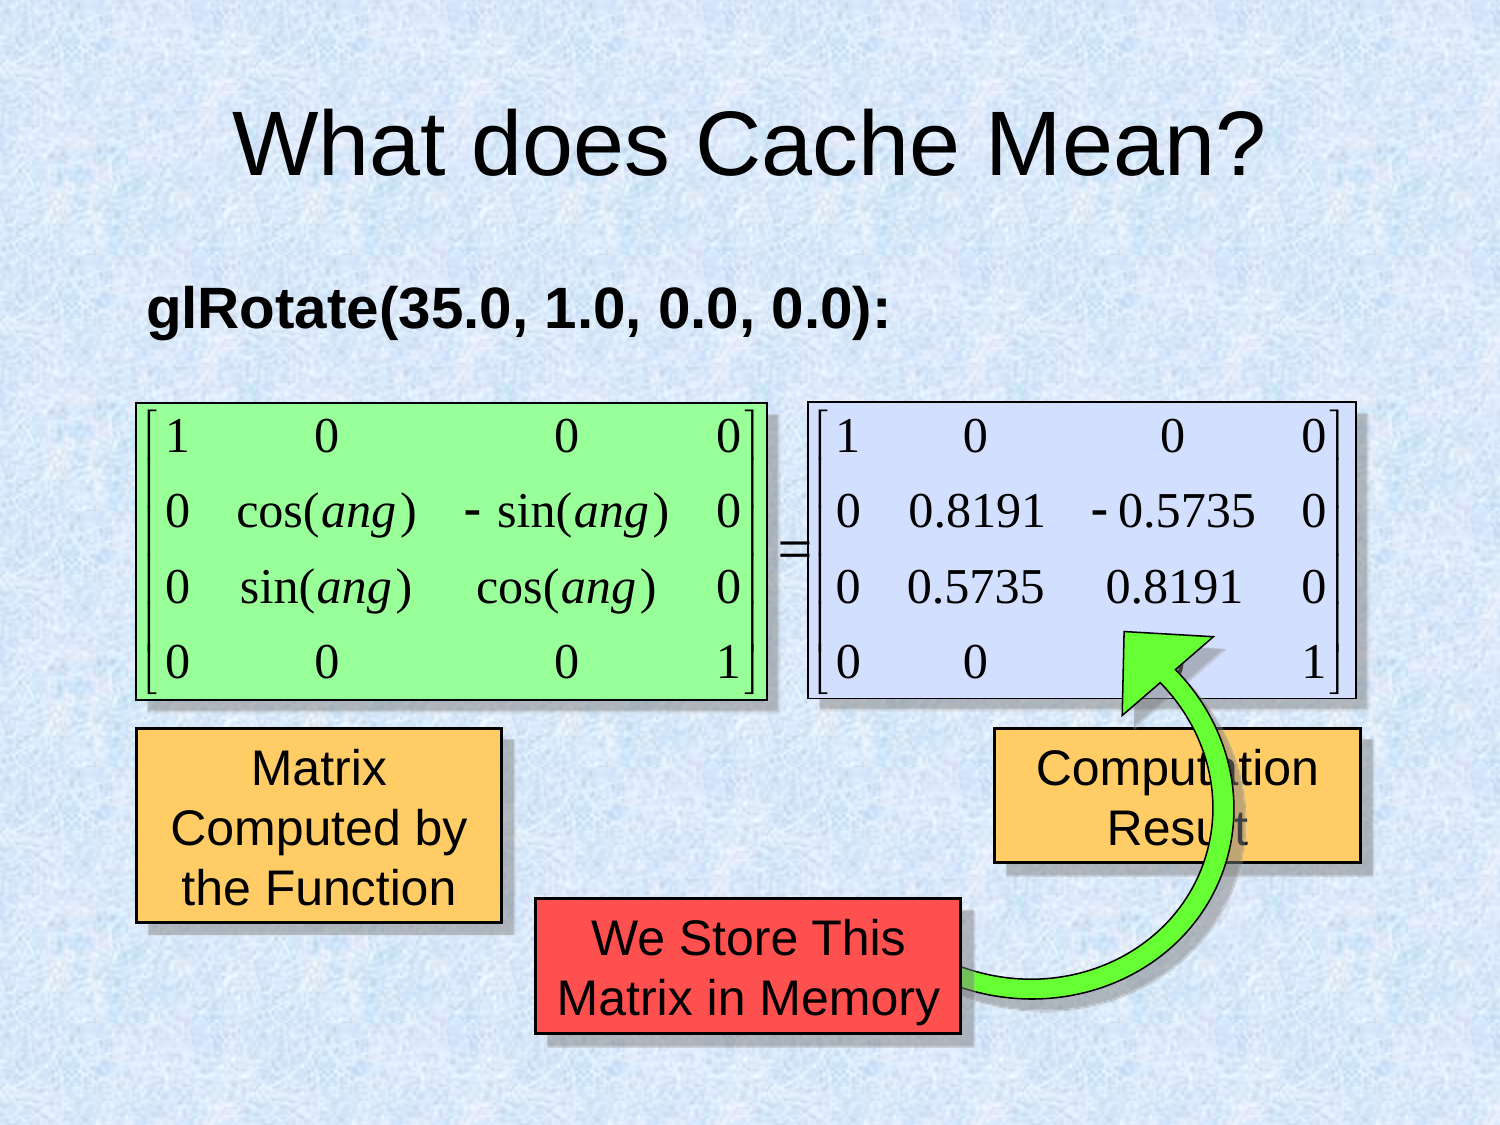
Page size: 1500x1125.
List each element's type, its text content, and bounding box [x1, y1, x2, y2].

title What does Cache Mean? [74, 44, 1426, 233]
text_box [974, 711, 1234, 1000]
text_box Computation Result [994, 728, 1212, 863]
picture [0, 0, 1500, 1125]
text_box Matrix Computed by the Function [136, 728, 502, 923]
text_box We Store This Matrix in Memory [535, 898, 961, 1034]
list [135, 401, 1361, 703]
list glRotate(35.0, 1.0, 0.0, 0.0): [74, 262, 1463, 356]
text_box Computation Result [1224, 728, 1361, 863]
